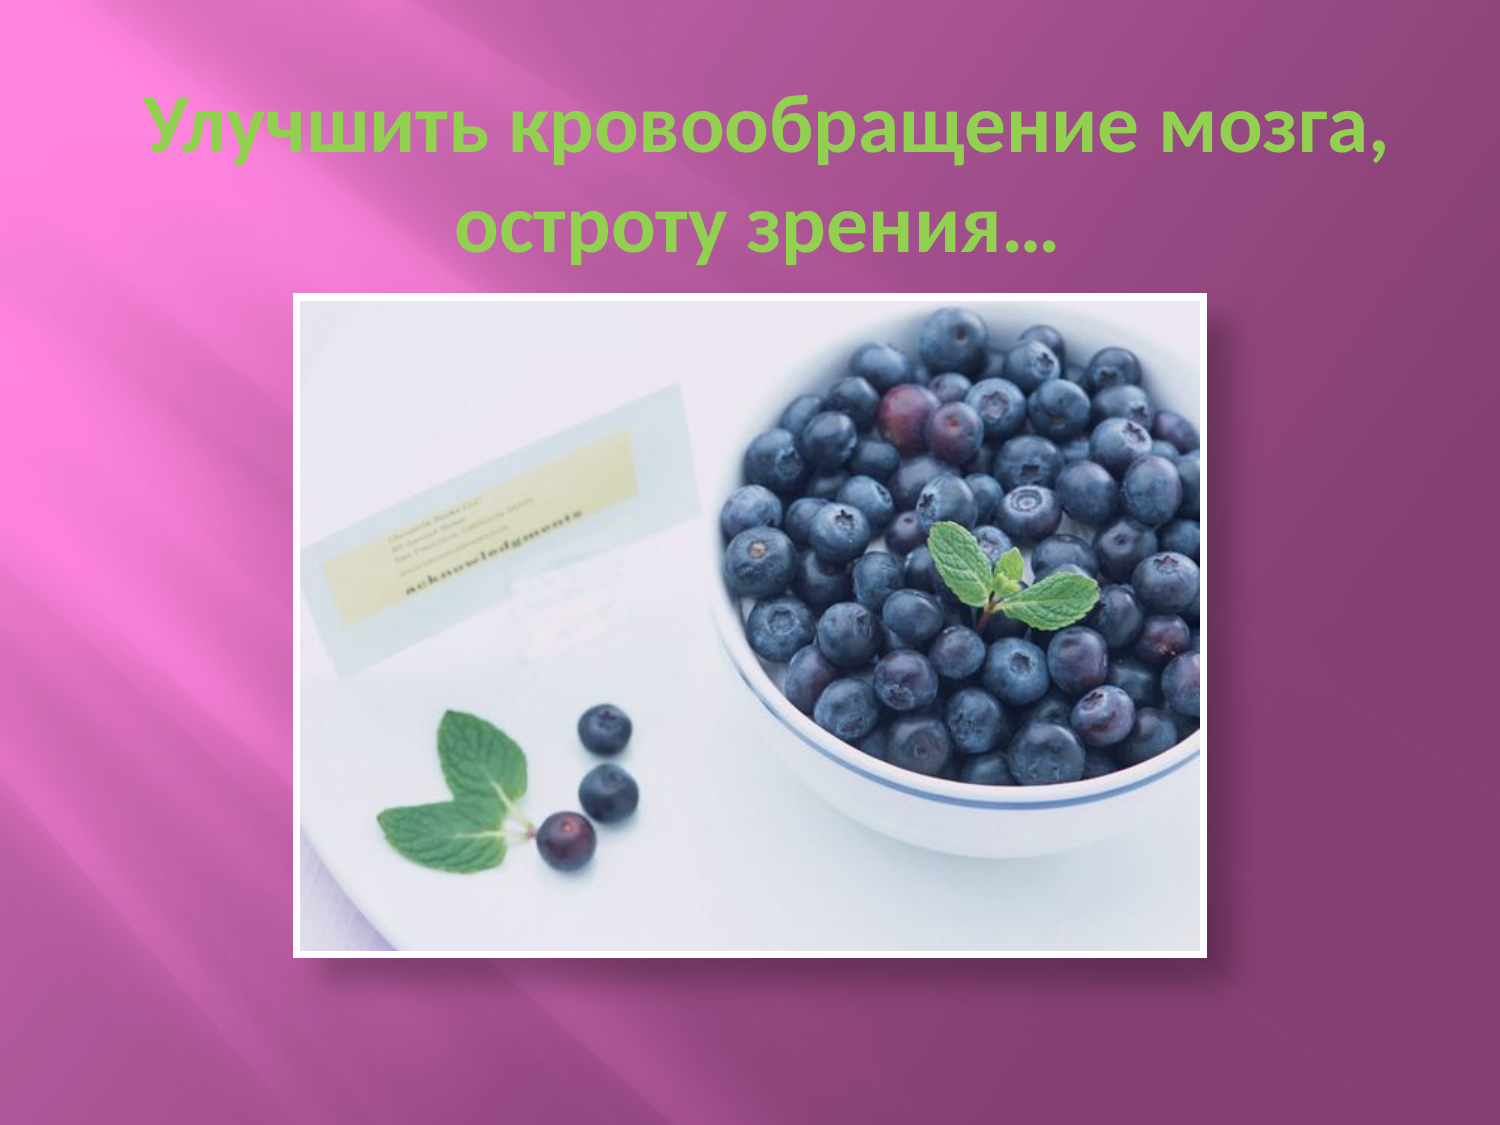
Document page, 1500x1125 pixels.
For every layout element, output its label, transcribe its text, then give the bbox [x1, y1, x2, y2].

picture [299, 300, 1201, 951]
title Улучшить кровообращение мозга, остроту зрения… [82, 46, 1454, 270]
